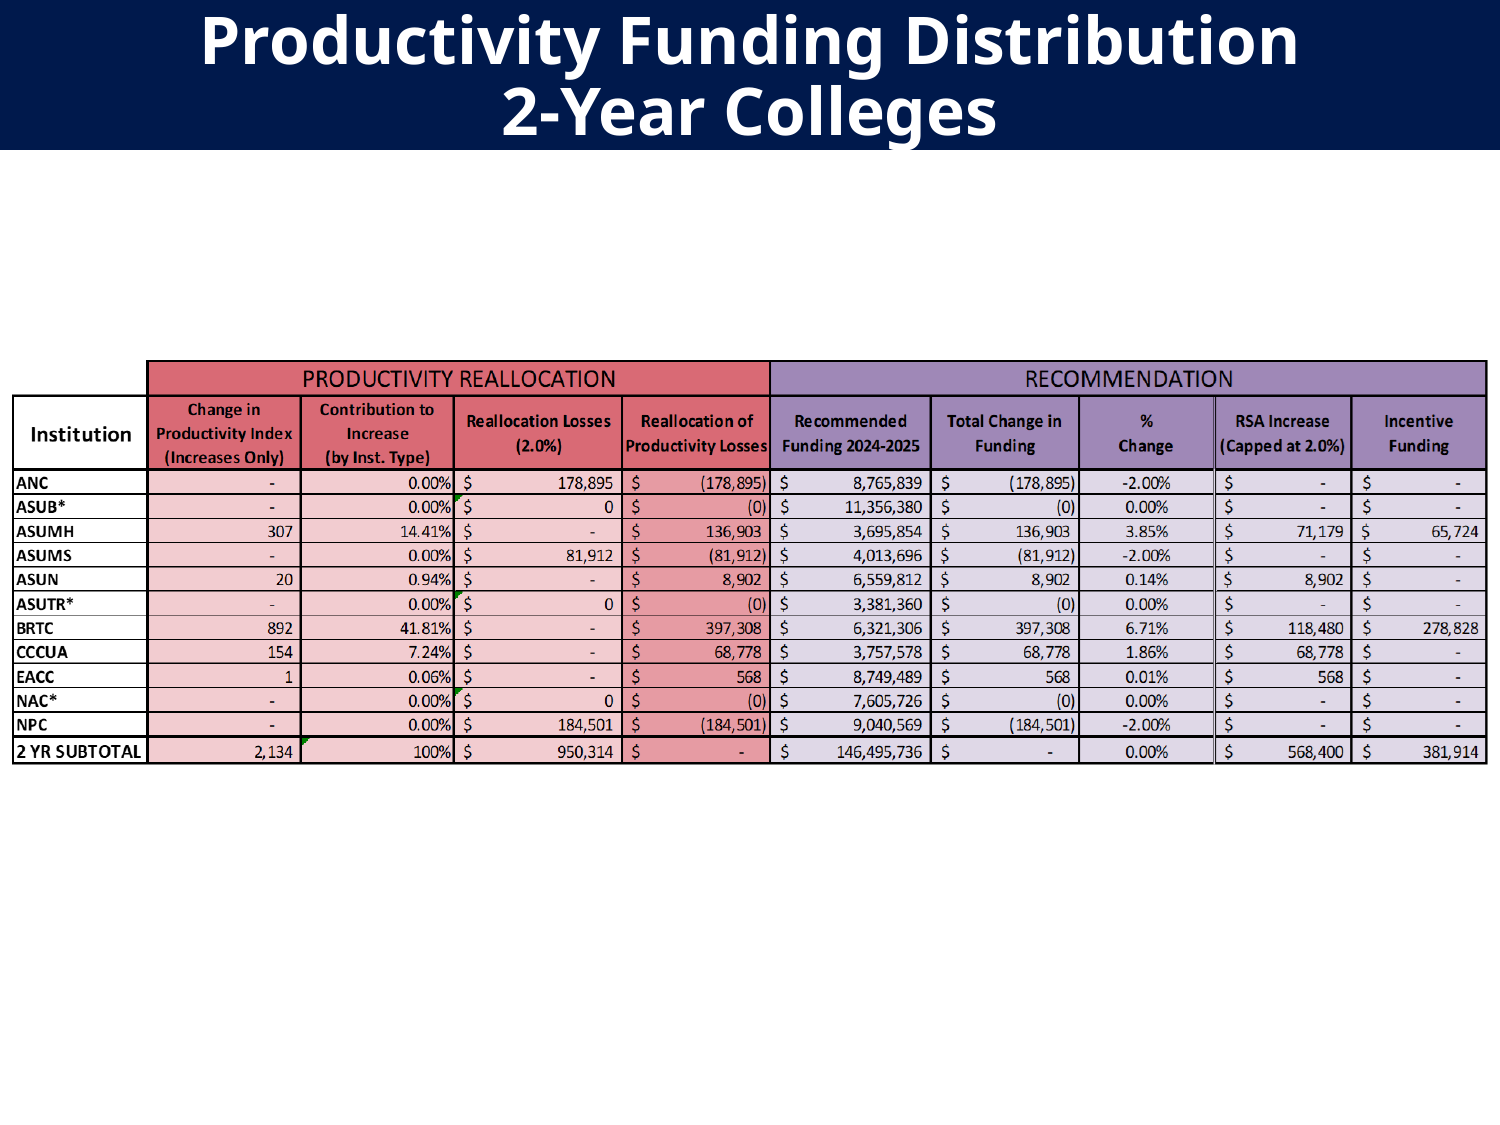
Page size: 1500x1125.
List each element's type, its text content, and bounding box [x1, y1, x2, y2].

title Productivity Funding Distribution 2-Year Colleges [0, 0, 1500, 150]
picture [12, 360, 1488, 765]
